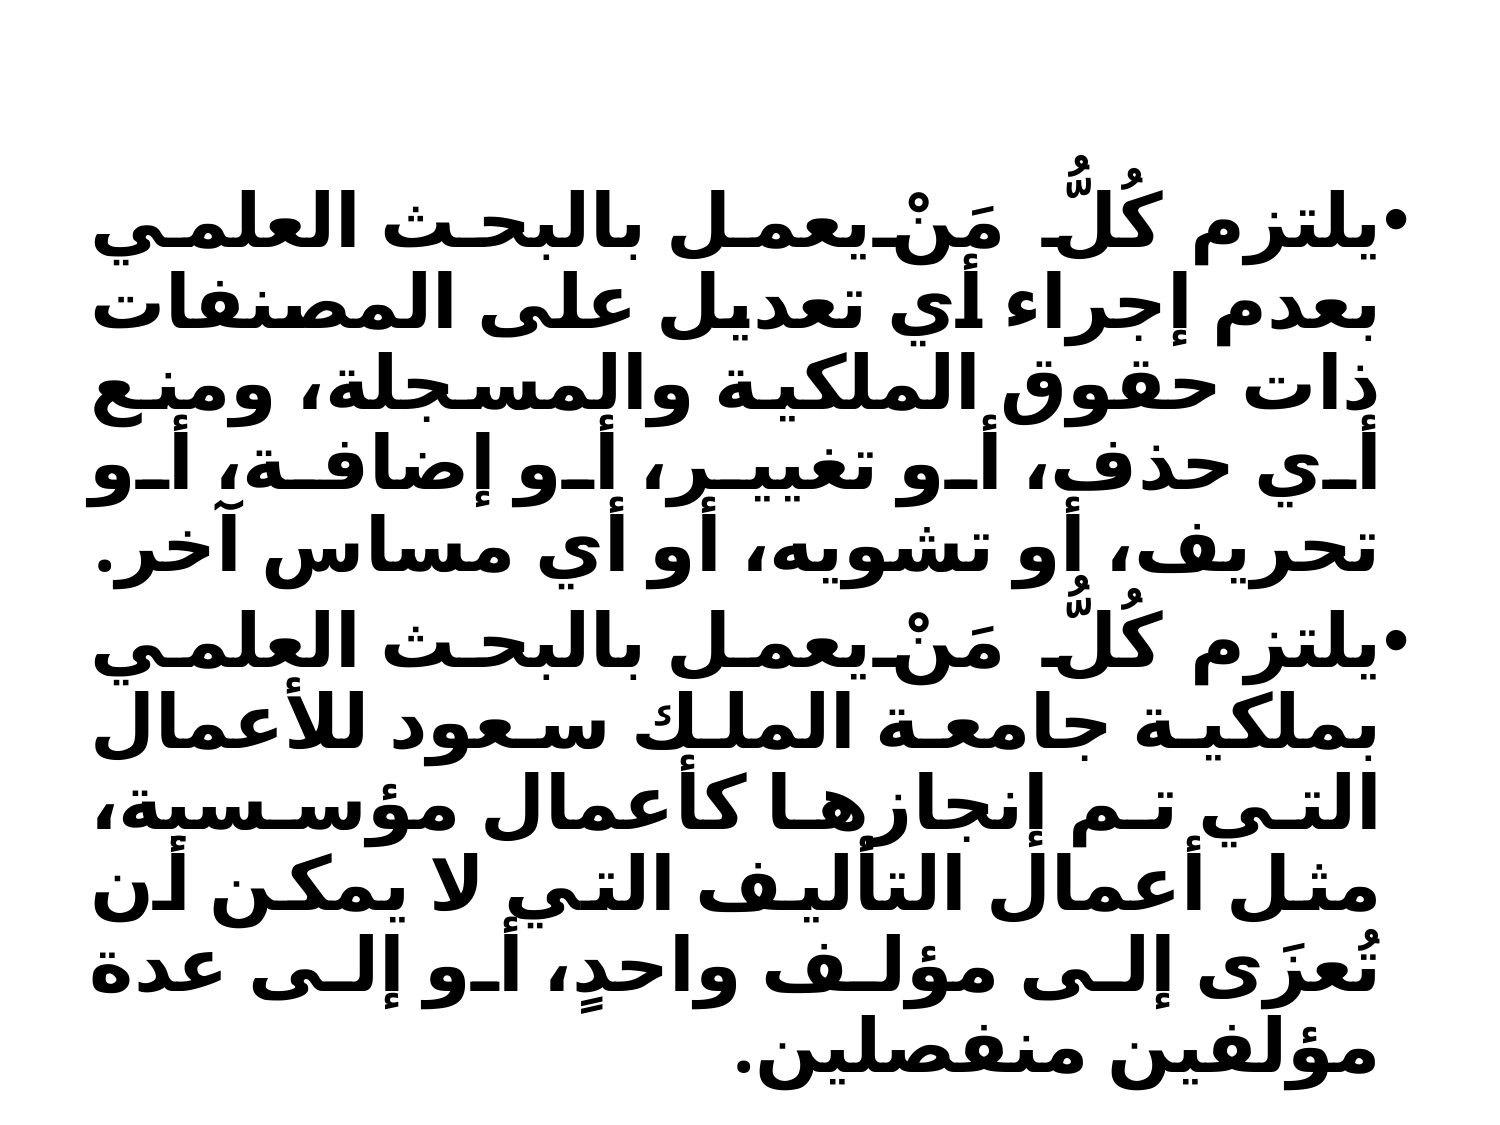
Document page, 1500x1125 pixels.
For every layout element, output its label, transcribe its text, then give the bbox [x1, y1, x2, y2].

list يلتزم كُلُّ مَنْ يعمل بالبحث العلمي بعدم إجراء أي تعديل على المصنفات ذات حقوق الملكية والمسجلة، ومنع أي حذف، أو تغيير، أو إضافة، أو تحريف، أو تشويه، أو أي مساس آخر. يلتزم كُلُّ مَنْ يعمل بالبحث العلمي بملكية جامعة الملك سعود للأعمال التي تم إنجازها كأعمال مؤسسية، مثل أعمال التأليف التي لا يمكن أن تُعزَى إلى مؤلف واحدٍ، أو إلى عدة مؤلفين منفصلين. [75, 174, 1425, 1005]
